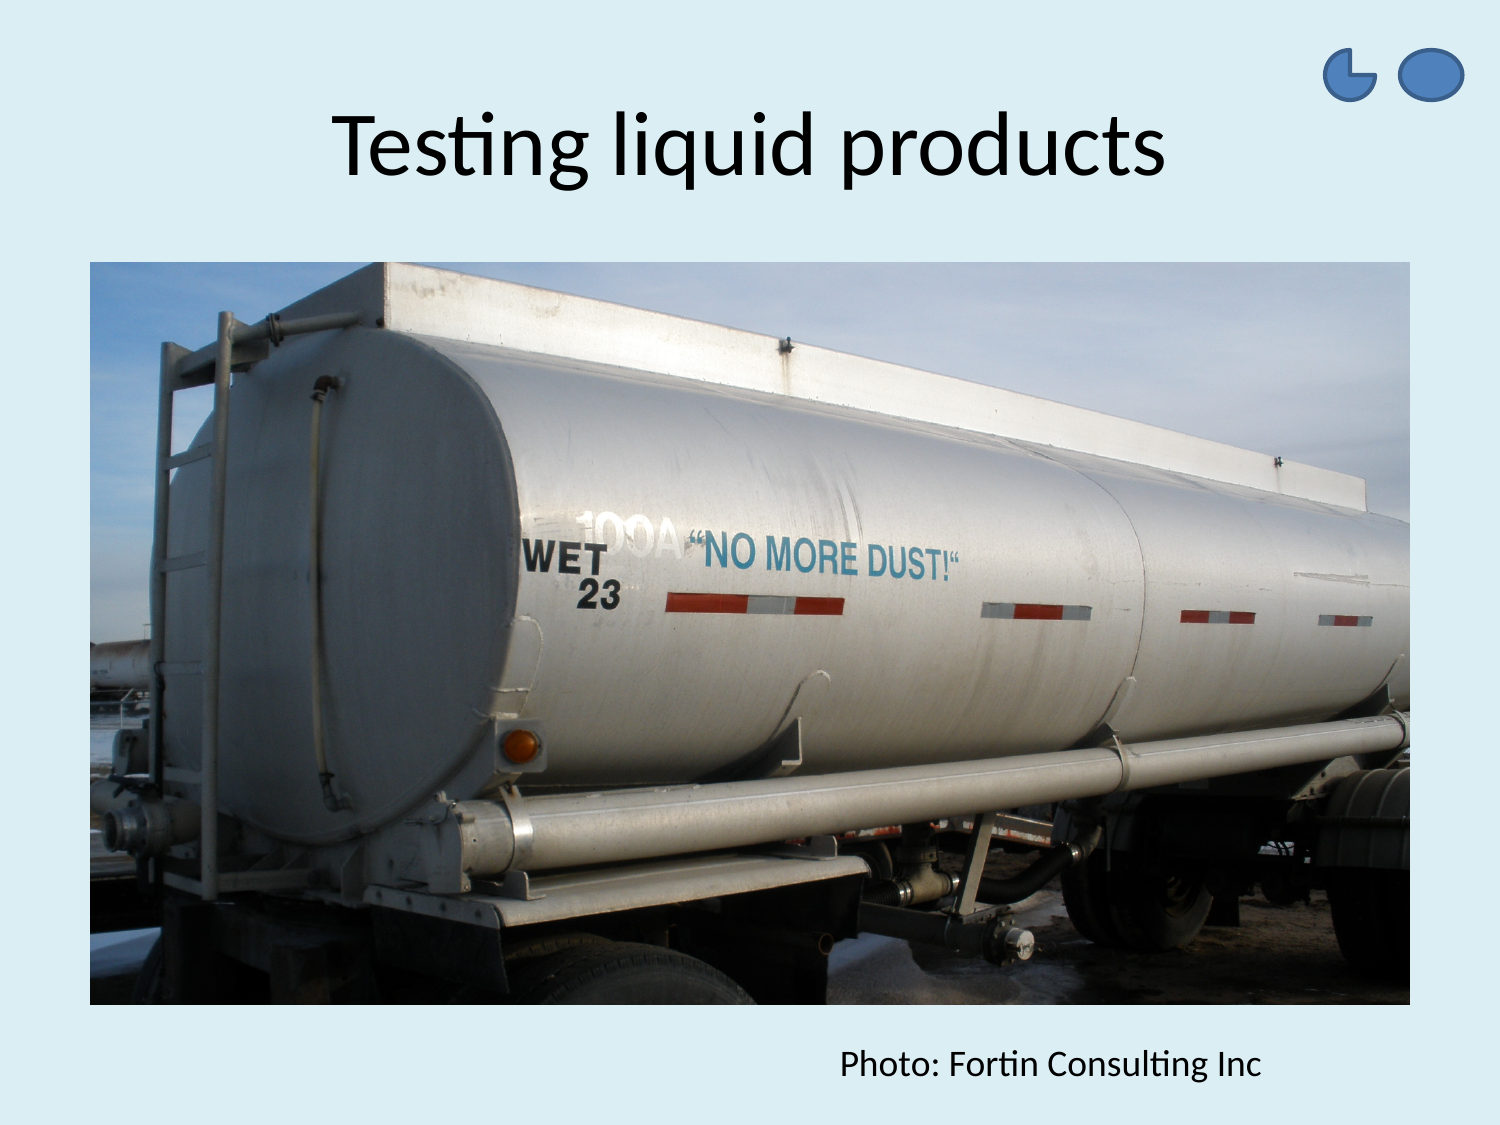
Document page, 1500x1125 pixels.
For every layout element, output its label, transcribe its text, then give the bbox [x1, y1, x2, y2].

text_box [1397, 47, 1465, 103]
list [89, 262, 1411, 1006]
title Testing liquid products [75, 45, 1425, 233]
text_box Photo: Fortin Consulting Inc [824, 1031, 1438, 1091]
text_box [1322, 47, 1378, 103]
